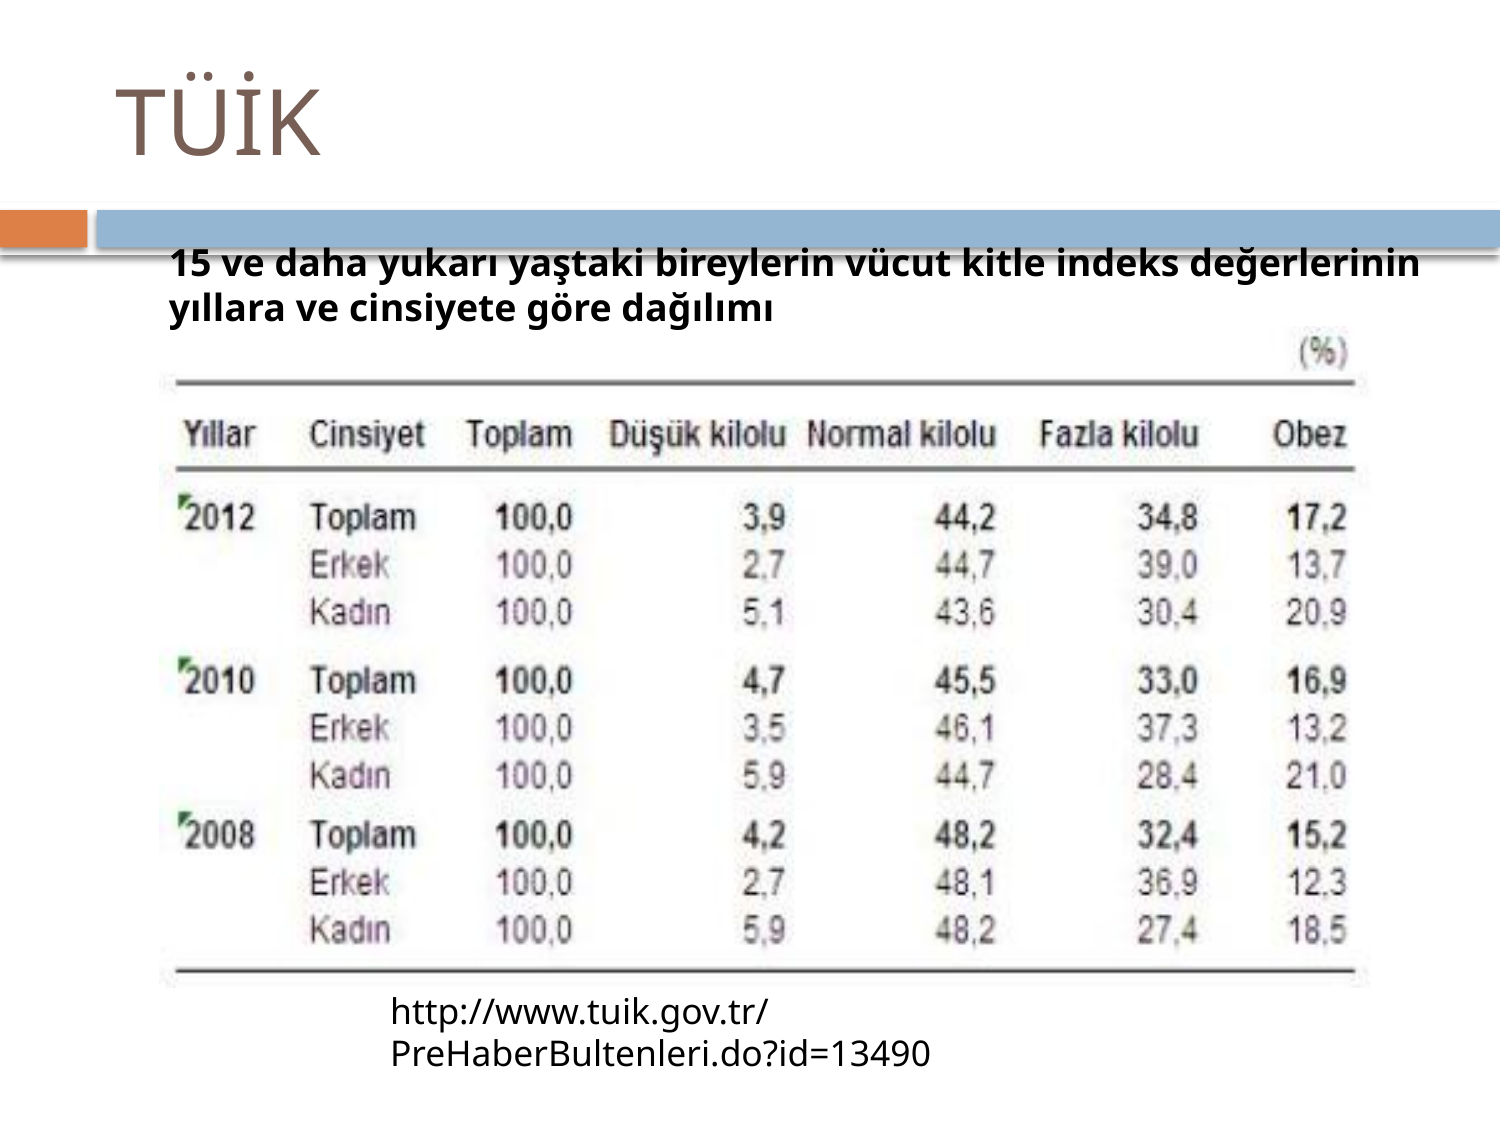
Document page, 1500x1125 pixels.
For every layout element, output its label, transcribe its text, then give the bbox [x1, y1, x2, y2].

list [159, 325, 1377, 989]
text_box http://www.tuik.gov.tr/PreHaberBultenleri.do?id=13490 [374, 997, 1125, 1082]
text_box 15 ve daha yukarı yaştaki bireylerin vücut kitle indeks değerlerinin yıllara ve cinsiyete göre dağılımı [153, 231, 1448, 337]
title TÜİK [100, 37, 1438, 200]
